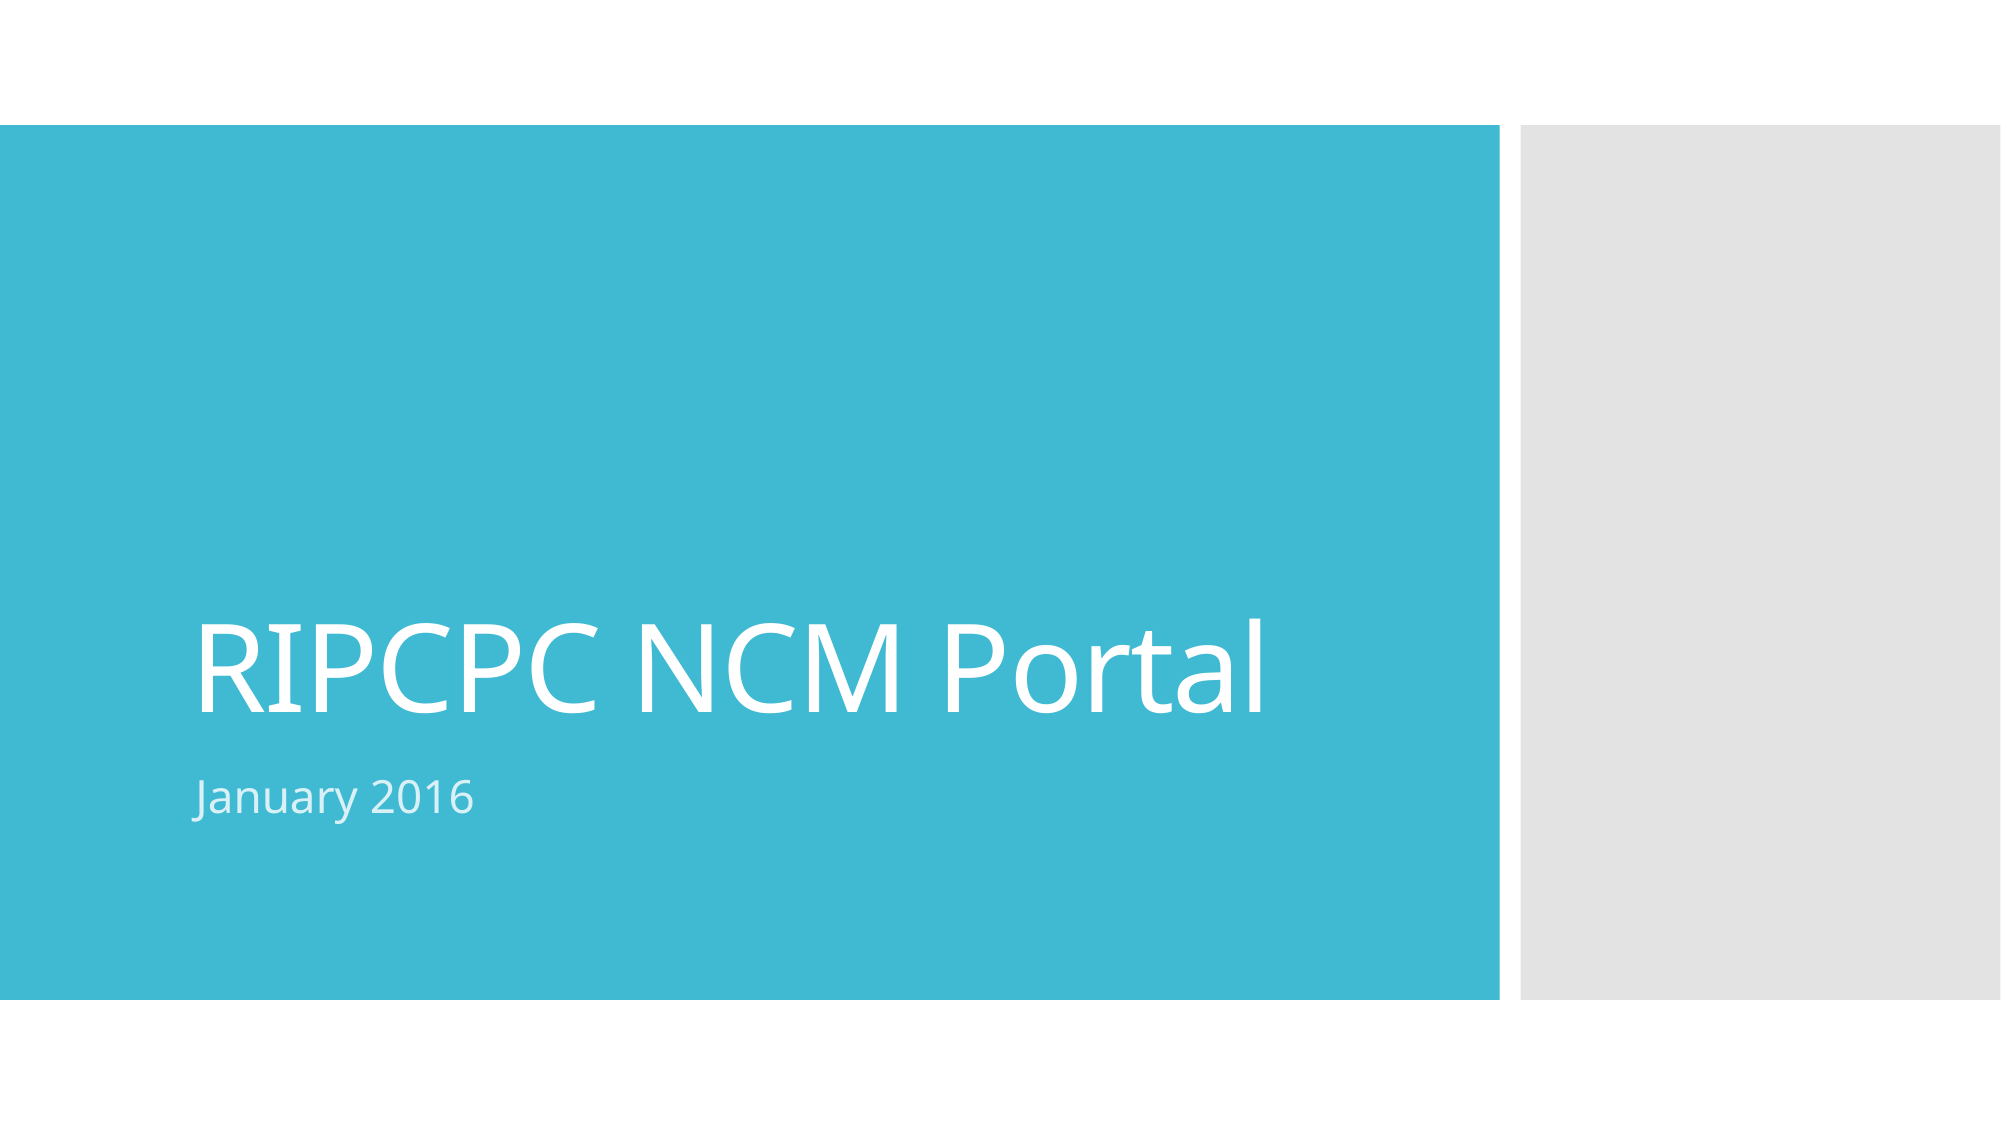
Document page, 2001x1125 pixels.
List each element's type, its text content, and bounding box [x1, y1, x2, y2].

subtitle January 2016 [180, 766, 1381, 917]
title RIPCPC NCM Portal [175, 213, 1376, 747]
